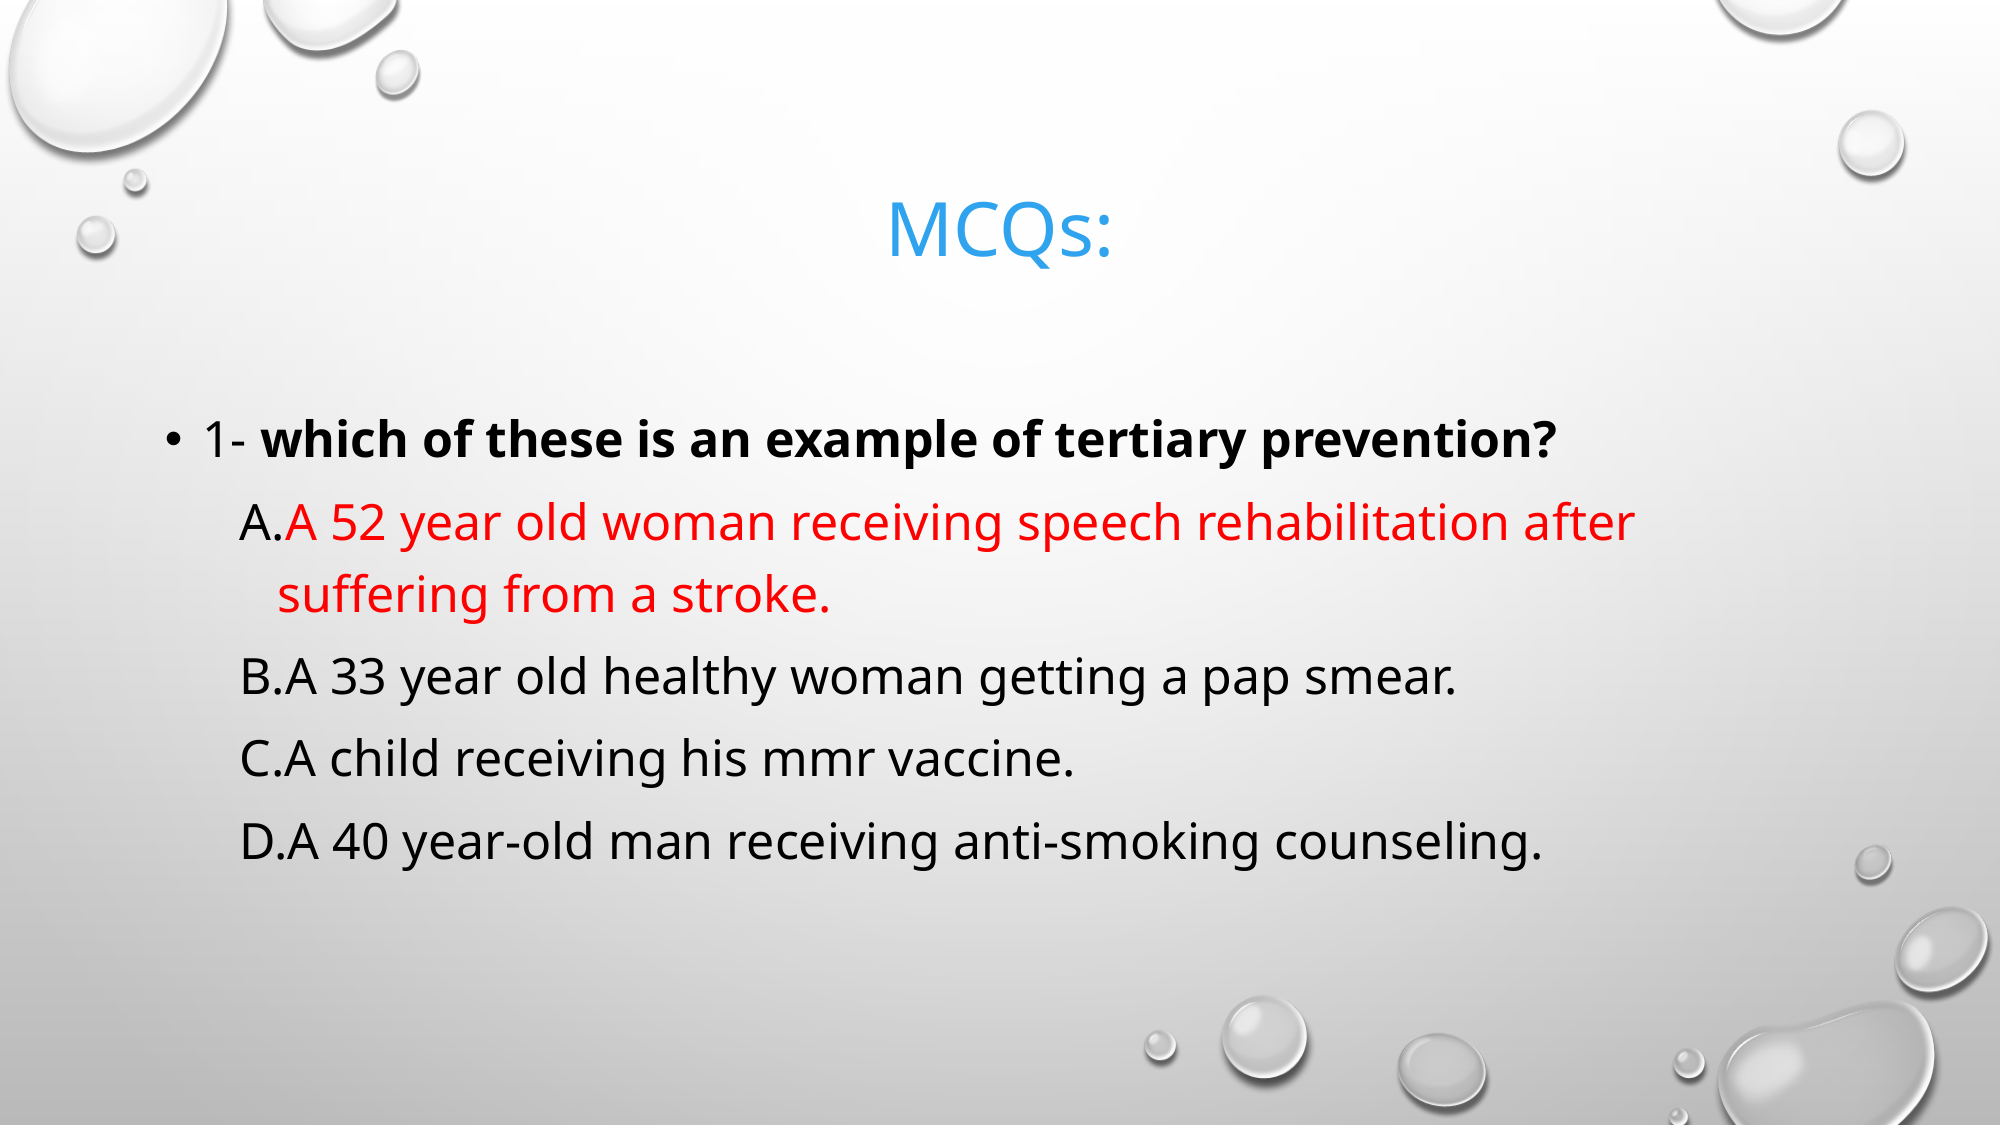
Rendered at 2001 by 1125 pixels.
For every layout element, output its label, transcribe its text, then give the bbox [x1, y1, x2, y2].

title MCQs: [149, 101, 1851, 364]
list 1- which of these is an example of tertiary prevention? A 52 year old woman receiving speech rehabilitation after suffering from a stroke. A 33 year old healthy woman getting a pap smear. A child receiving his mmr vaccine. A 40 year-old man receiving anti-smoking counseling. [149, 388, 1850, 950]
picture [0, 0, 2000, 1125]
